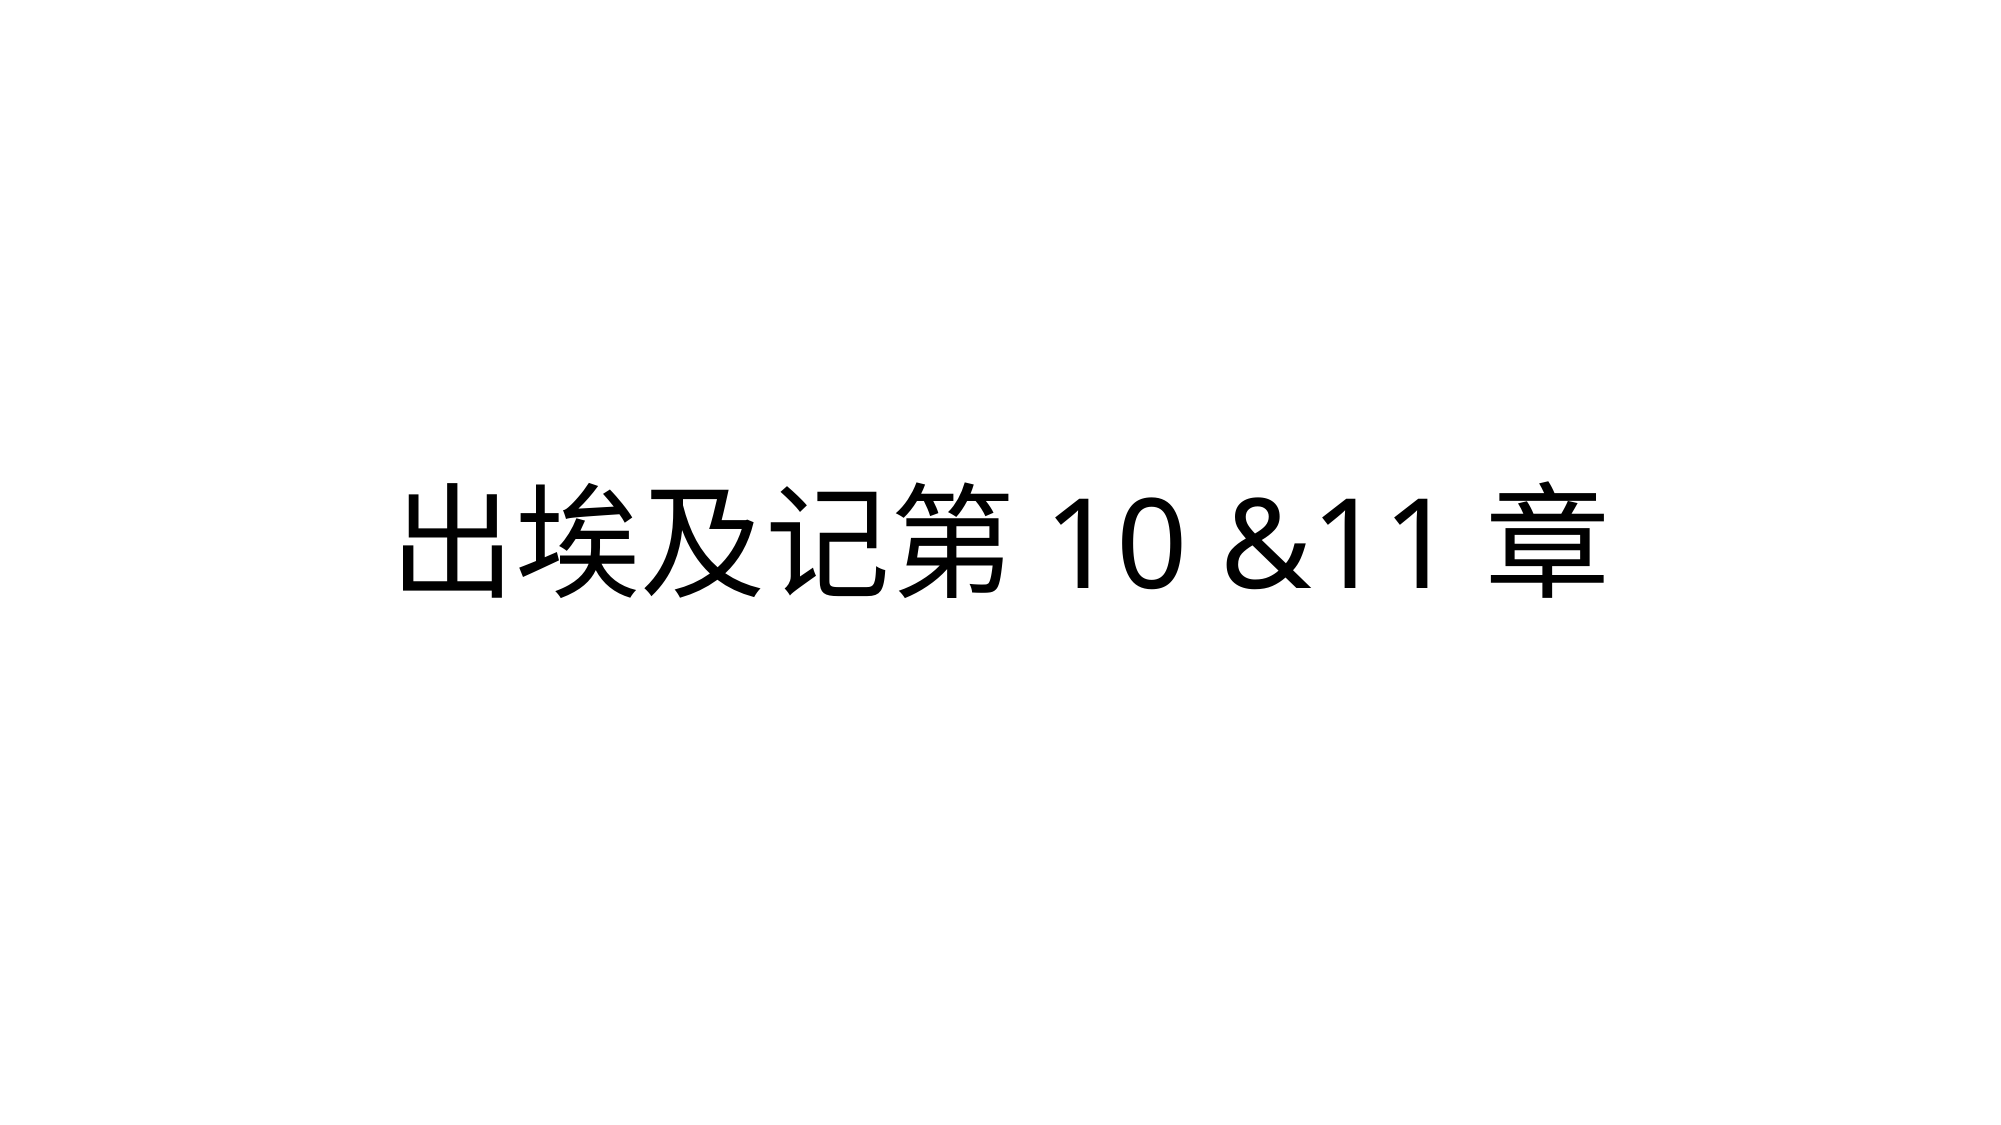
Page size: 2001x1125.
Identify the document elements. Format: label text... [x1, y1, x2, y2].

title 出埃及记第10 &11章 [249, 184, 1750, 624]
